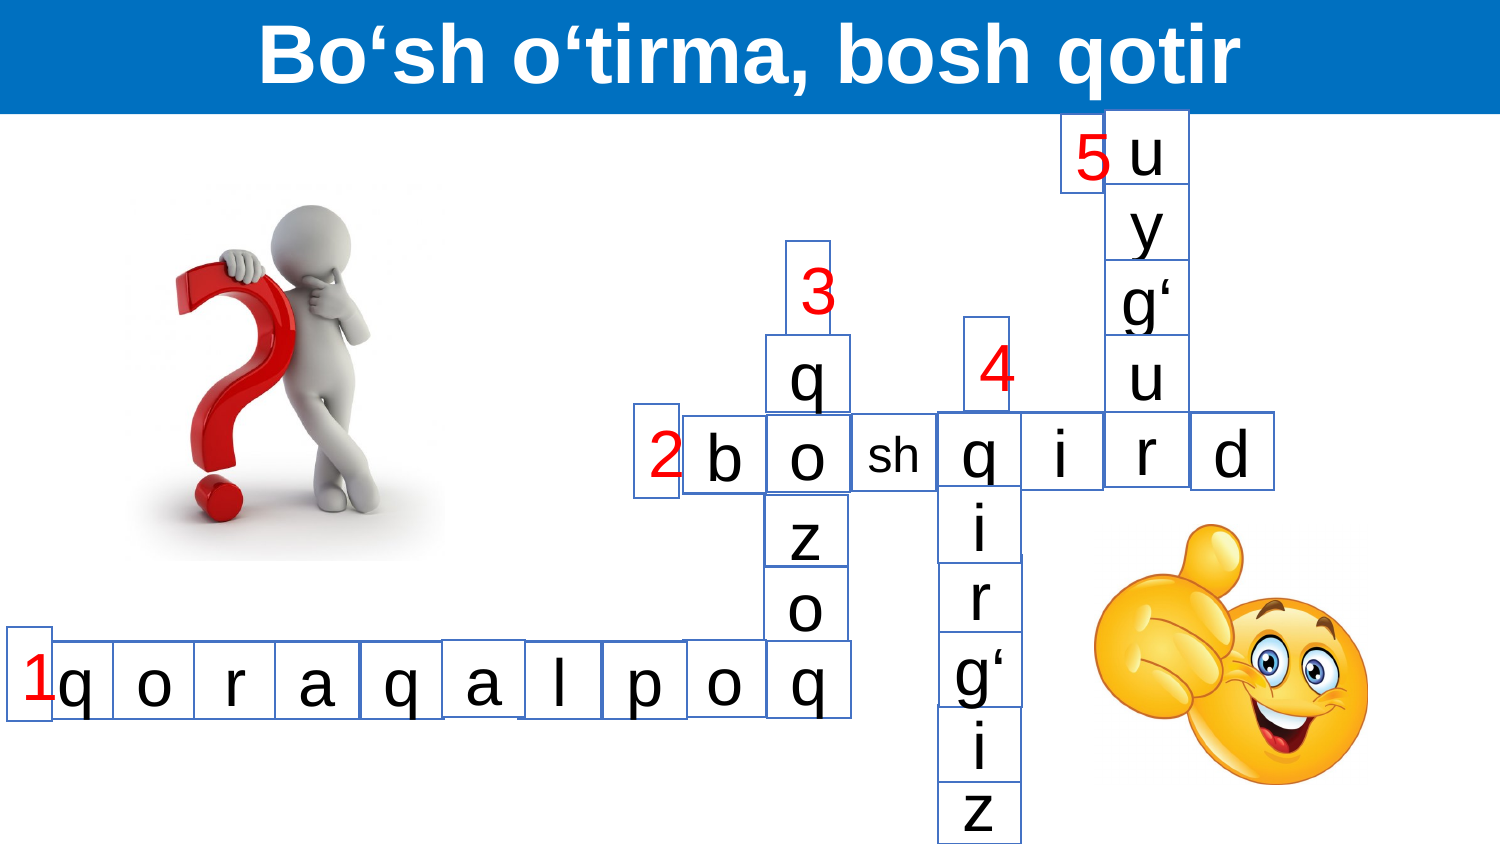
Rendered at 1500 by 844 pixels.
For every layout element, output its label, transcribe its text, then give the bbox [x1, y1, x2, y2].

text_box a [274, 640, 360, 720]
title Bo‘sh o‘tirma, bosh qotir [0, 0, 1500, 115]
text_box sh [851, 413, 937, 492]
text_box q [766, 640, 852, 719]
text_box 3 [785, 240, 831, 336]
picture [1094, 524, 1368, 786]
text_box p [602, 640, 688, 720]
text_box z [937, 783, 1022, 844]
text_box a [441, 639, 526, 718]
text_box l [517, 640, 602, 720]
text_box y [1104, 183, 1190, 259]
text_box r [193, 640, 274, 720]
text_box 4 [963, 316, 1010, 412]
text_box i [1022, 411, 1104, 491]
text_box u [1104, 109, 1190, 183]
text_box 5 [1060, 113, 1104, 194]
text_box u [1104, 334, 1190, 413]
text_box o [766, 414, 851, 493]
text_box 2 [633, 403, 680, 499]
text_box b [682, 415, 767, 495]
picture [125, 184, 445, 561]
text_box z [763, 494, 849, 565]
text_box g‘ [938, 633, 1023, 708]
text_box r [938, 554, 1023, 633]
text_box o [112, 640, 193, 720]
text_box q [937, 411, 1022, 485]
text_box q [53, 640, 112, 720]
text_box q [765, 334, 851, 413]
text_box o [682, 639, 767, 718]
text_box d [1190, 411, 1275, 491]
text_box i [937, 485, 1022, 564]
text_box r [1104, 413, 1190, 488]
text_box q [360, 640, 445, 720]
text_box i [937, 704, 1022, 783]
text_box g‘ [1104, 259, 1190, 334]
text_box o [763, 565, 849, 640]
text_box 1 [6, 626, 53, 722]
